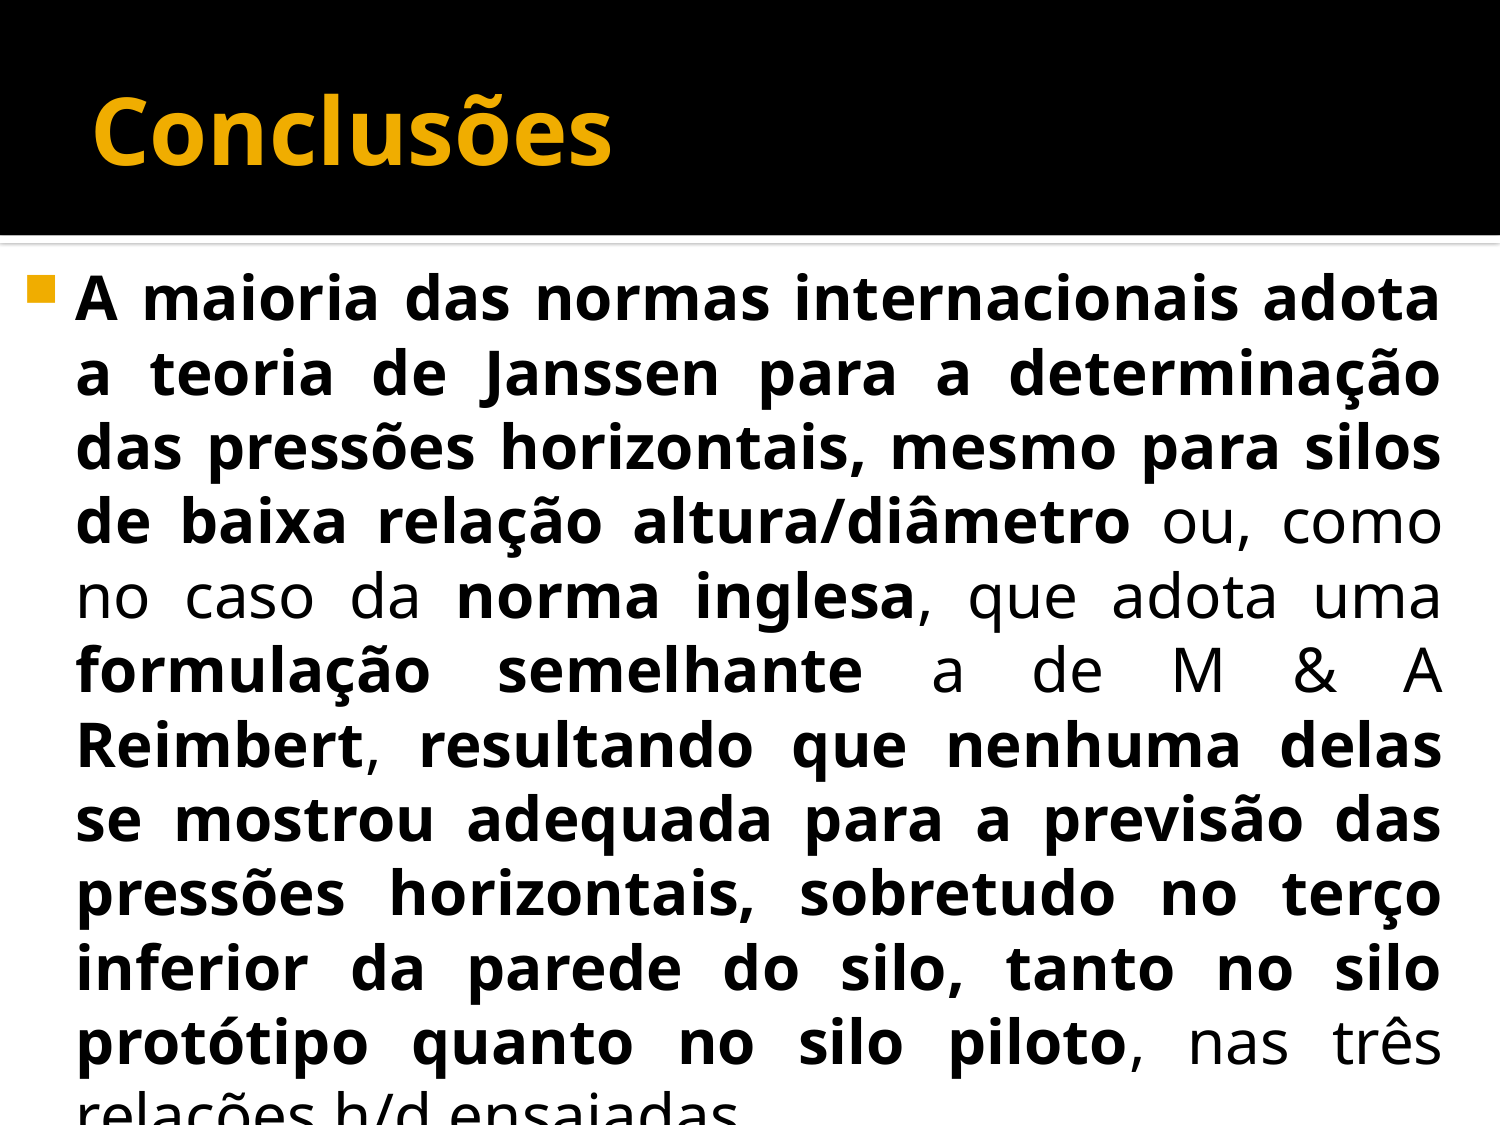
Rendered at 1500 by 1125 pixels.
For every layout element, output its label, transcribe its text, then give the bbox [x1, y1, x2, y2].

list A maioria das normas internacionais adota a teoria de Janssen para a determinação das pressões horizontais, mesmo para silos de baixa relação altura/diâmetro ou, como no caso da norma inglesa, que adota uma formulação semelhante a de M & A Reimbert, resultando que nenhuma delas se mostrou adequada para a previsão das pressões horizontais, sobretudo no terço inferior da parede do silo, tanto no silo protótipo quanto no silo piloto, nas três relações h/d ensaiadas. [0, 243, 1459, 1125]
title Conclusões [75, 25, 1425, 231]
